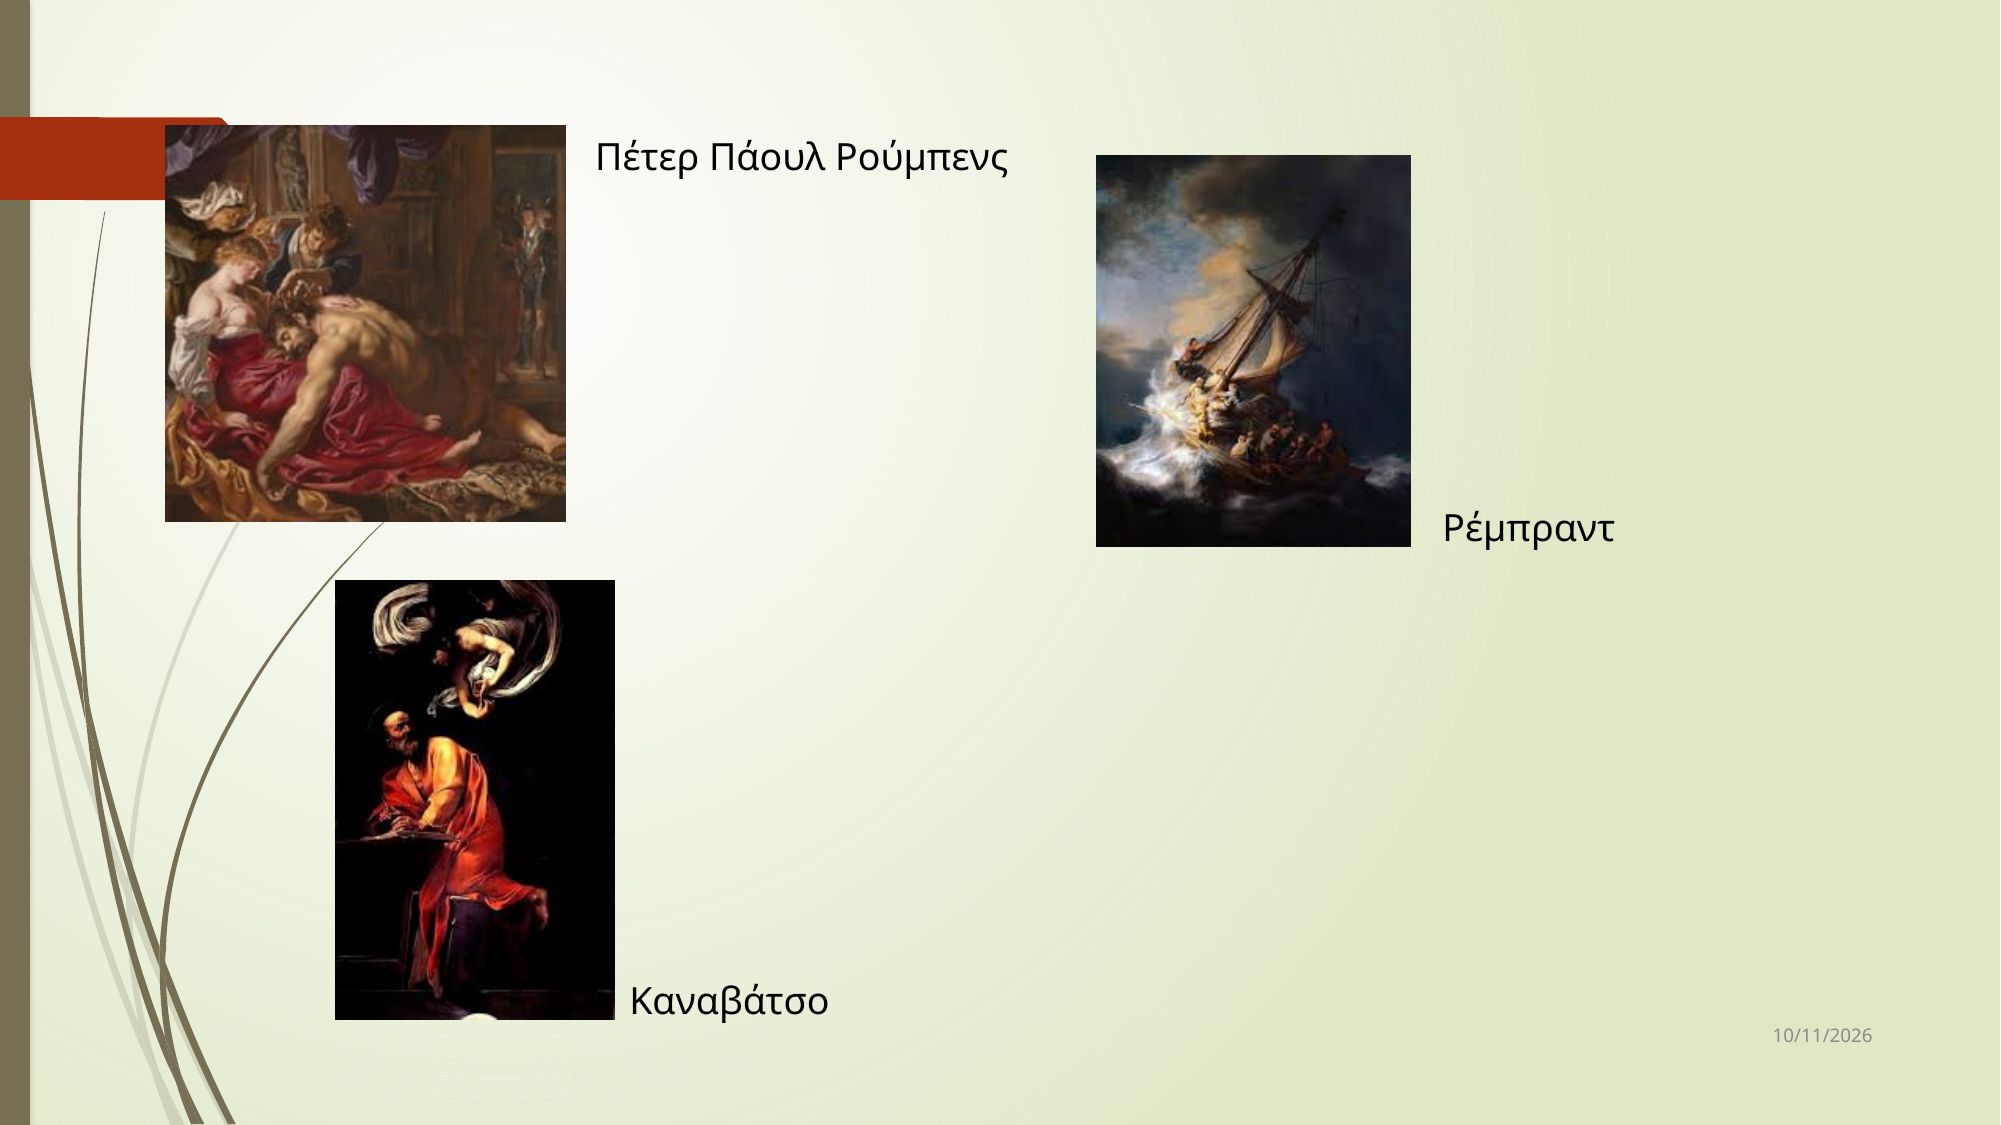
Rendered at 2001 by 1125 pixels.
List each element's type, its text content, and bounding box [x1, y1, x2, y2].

picture [334, 580, 615, 1021]
picture [1096, 155, 1412, 547]
picture [164, 125, 566, 522]
text_box Πέτερ Πάουλ Ρούμπενς [580, 125, 1581, 186]
text_box Καναβάτσο [614, 969, 1829, 1029]
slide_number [1699, 1005, 1888, 1067]
text_box Ρέμπραντ [1427, 497, 2000, 557]
